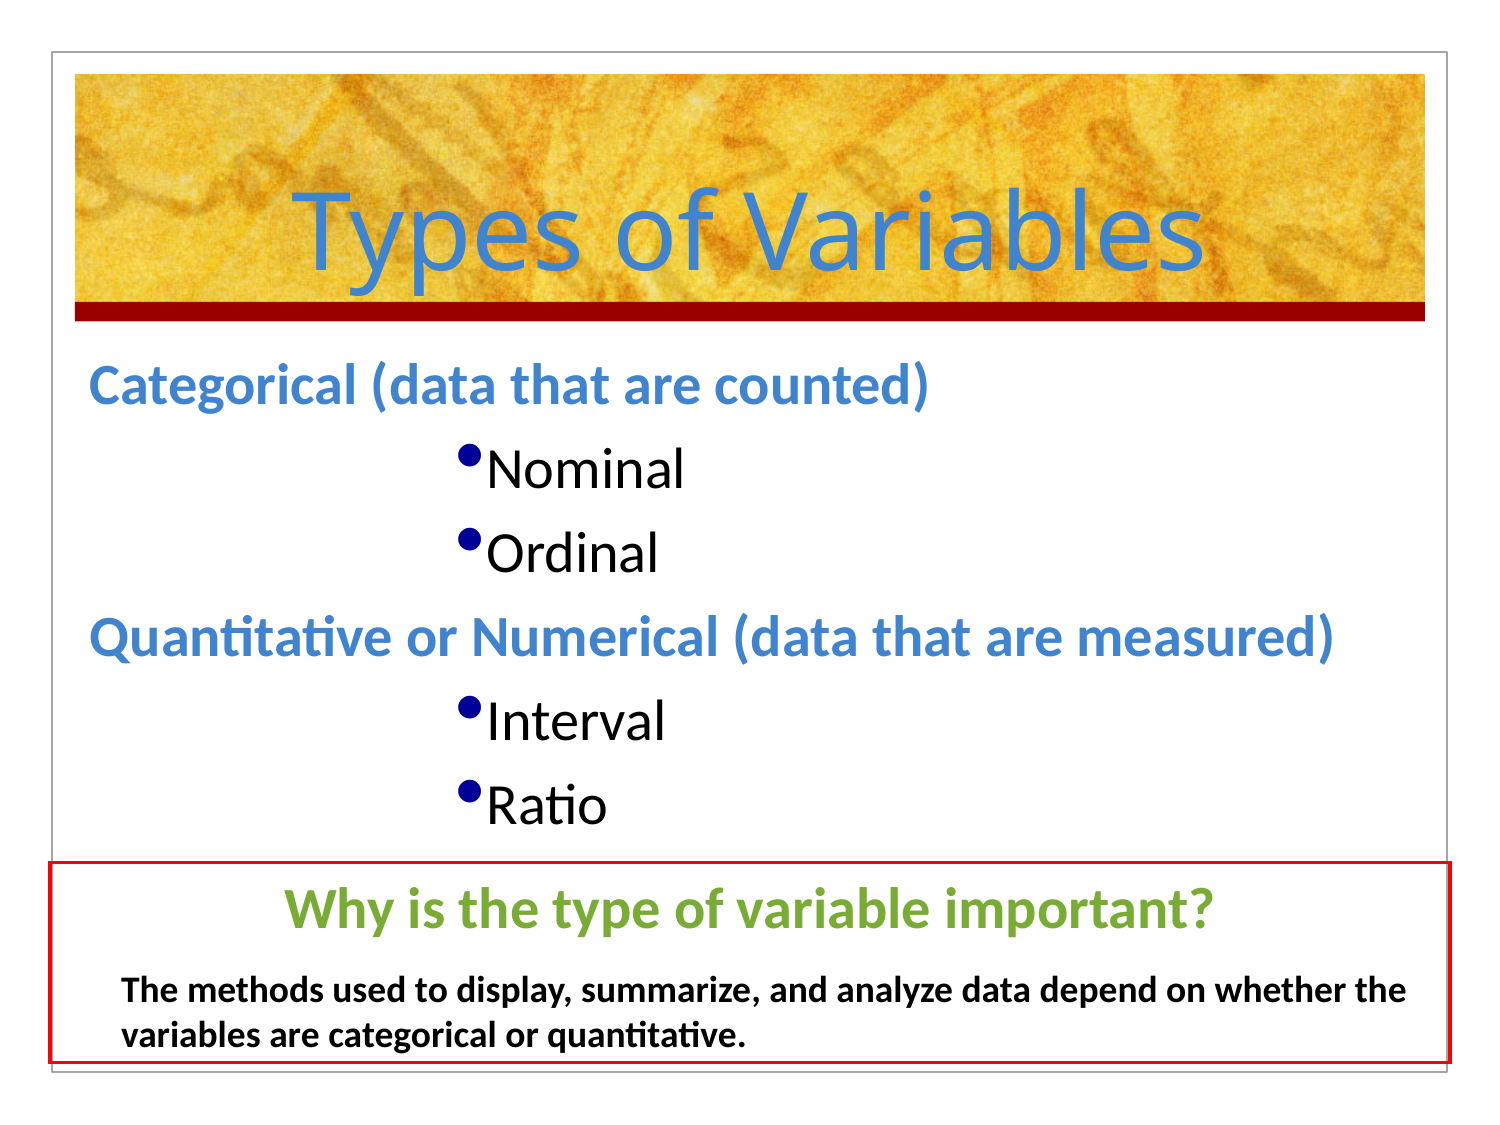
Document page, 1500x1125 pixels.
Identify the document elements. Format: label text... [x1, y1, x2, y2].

picture [75, 74, 1425, 301]
title Types of Variables [108, 74, 1392, 292]
text_box Why is the type of variable important? The methods used to display, summarize, and analyze data depend on whether the variables are categorical or quantitative. [50, 862, 1450, 1063]
text_box Categorical (data that are counted) Nominal Ordinal Quantitative or Numerical (data that are measured) Interval Ratio [75, 324, 1400, 844]
